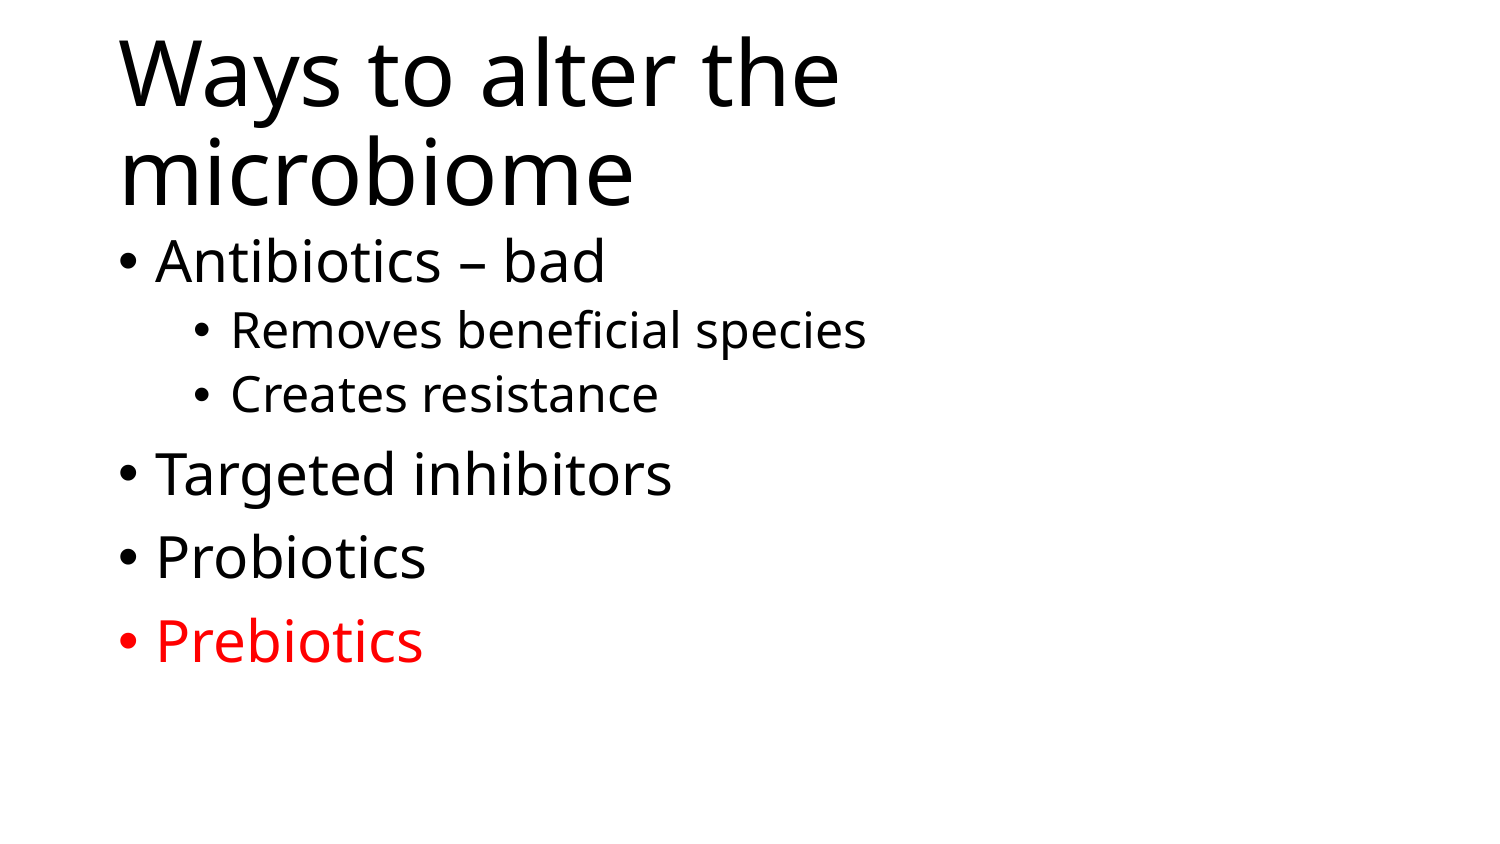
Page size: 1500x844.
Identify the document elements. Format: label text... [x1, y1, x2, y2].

title Ways to alter the microbiome [103, 44, 1397, 208]
list Antibiotics – bad Removes beneficial species Creates resistance Targeted inhibitors Probiotics Prebiotics [103, 224, 1397, 760]
